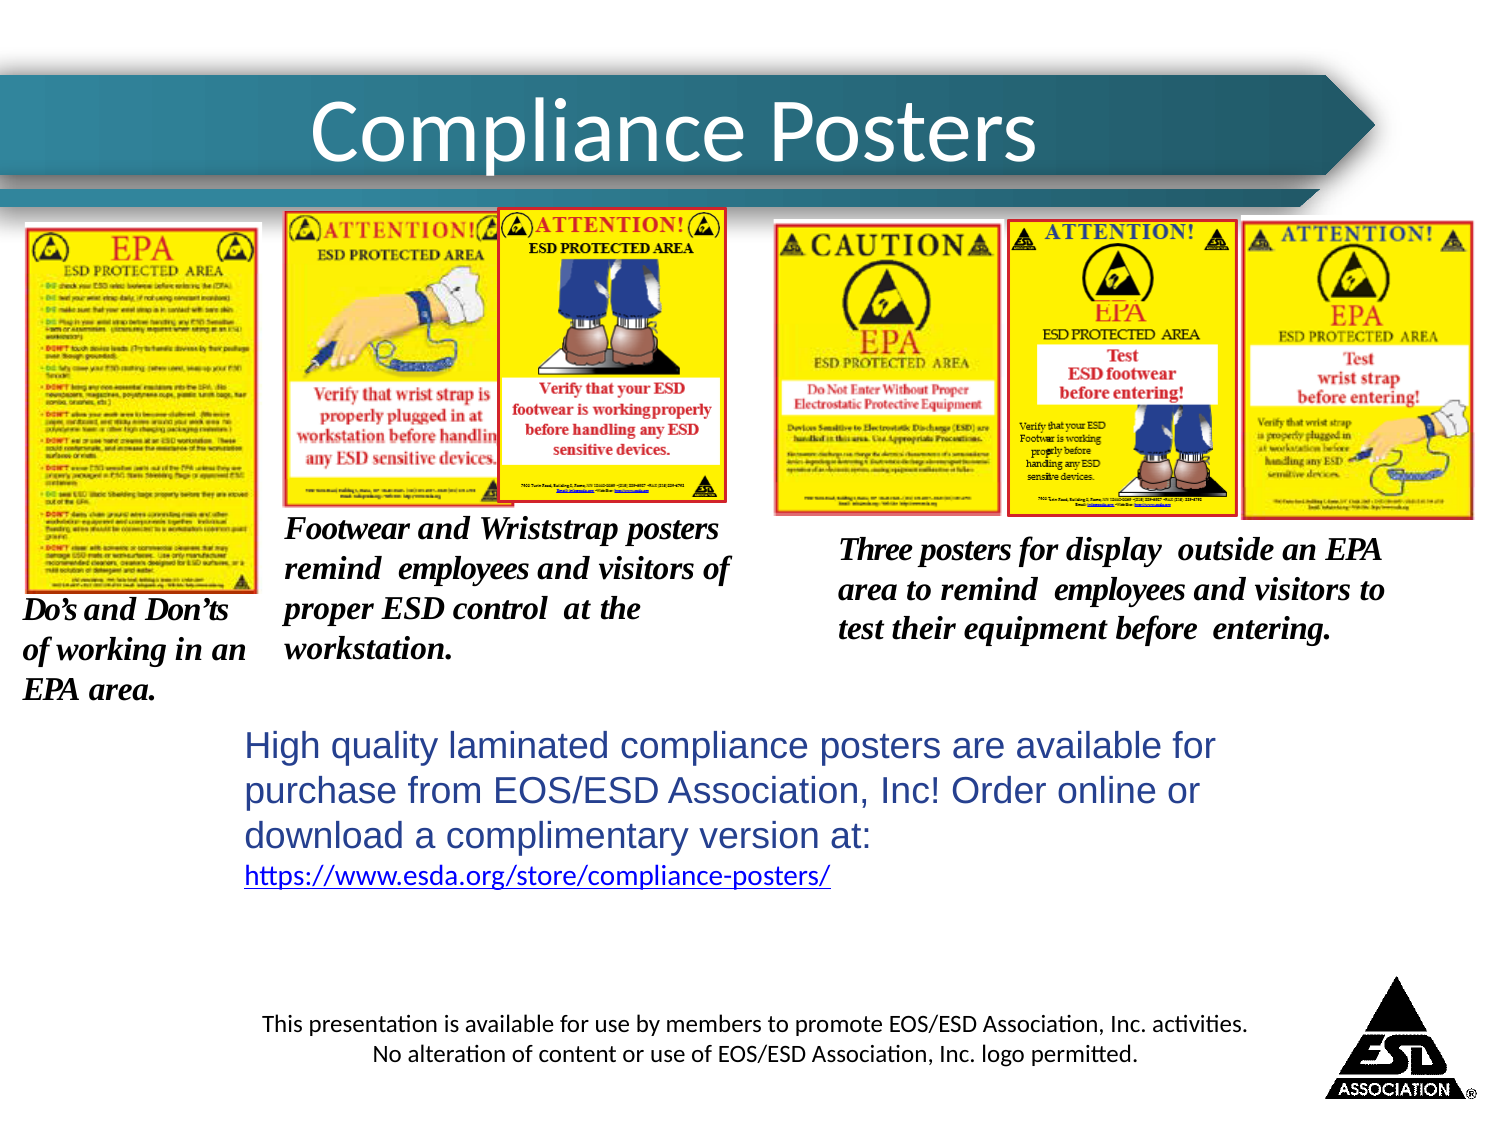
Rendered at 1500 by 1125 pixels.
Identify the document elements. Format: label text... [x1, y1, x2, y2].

picture [1323, 974, 1480, 1101]
text_box High quality laminated compliance posters are available for purchase from EOS/ESD Association, Inc! Order online or download a complimentary version at: https://www.esda.org/store/compliance-posters/ [197, 719, 1238, 892]
text_box [282, 211, 492, 504]
footer This presentation is available for use by members to promote EOS/ESD Association, Inc. activities. No alteration of content or use of EOS/ESD Association, Inc. logo permitted. [75, 999, 1438, 1066]
text_box Do’s and Don’ts of working in an EPA area. [20, 585, 258, 749]
text_box [24, 222, 263, 594]
text_box [773, 219, 1002, 516]
picture [497, 204, 730, 503]
picture [1007, 211, 1238, 518]
text_box [1241, 215, 1475, 520]
text_box Footwear and Wriststrap posters remind employees and visitors of proper ESD control at the workstation. [282, 504, 730, 667]
title Compliance Posters [62, 31, 1288, 219]
text_box Three posters for display outside an EPA area to remind employees and visitors to test their equipment before entering. [836, 524, 1438, 647]
